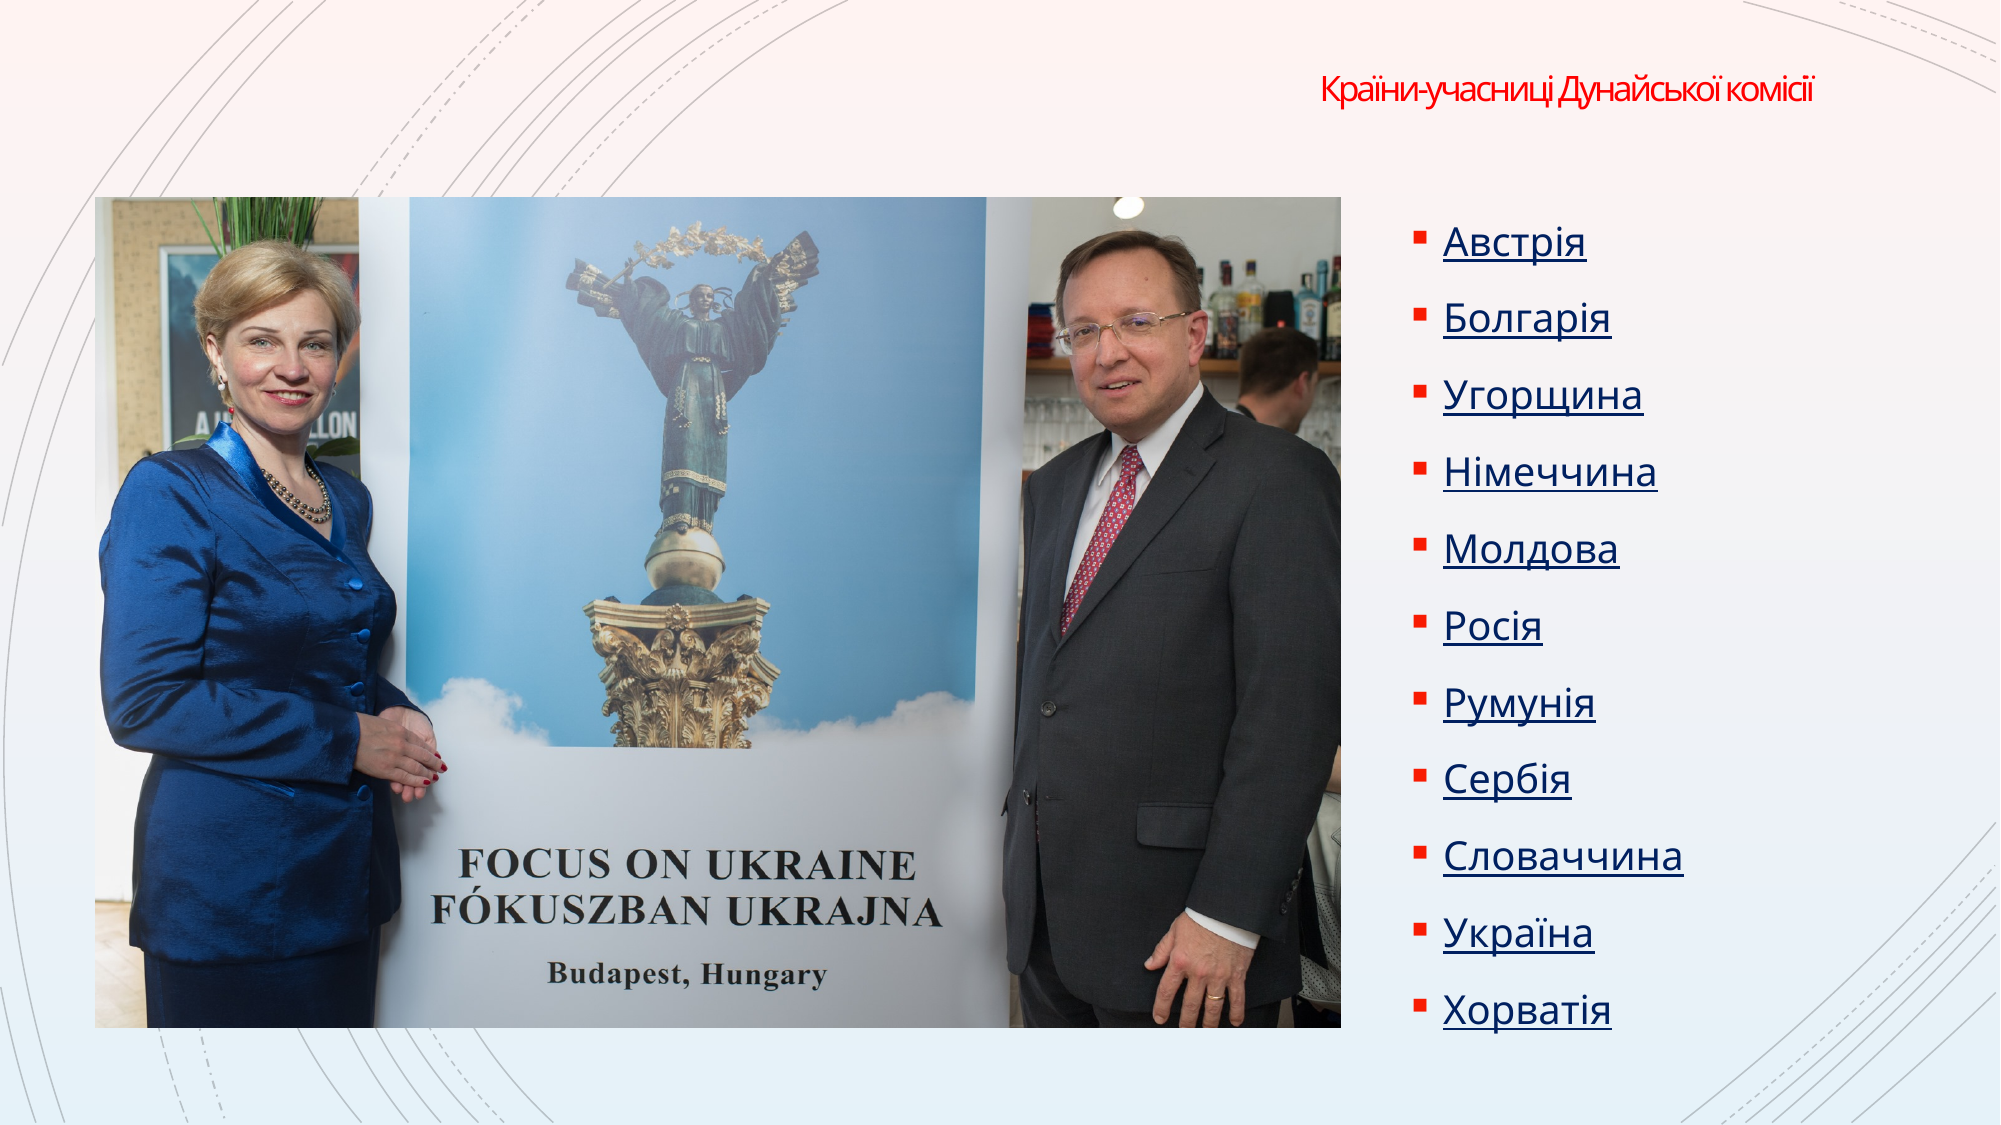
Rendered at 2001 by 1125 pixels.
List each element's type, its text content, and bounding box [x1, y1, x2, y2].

list Австрія Болгарія Угорщина Німеччина Молдова Росія Румунія Сербія Словаччина Україна Хорватія [1395, 197, 1739, 1059]
picture [94, 197, 1341, 1028]
title Країни-учасниці Дунайської комісії [1281, 21, 1854, 161]
